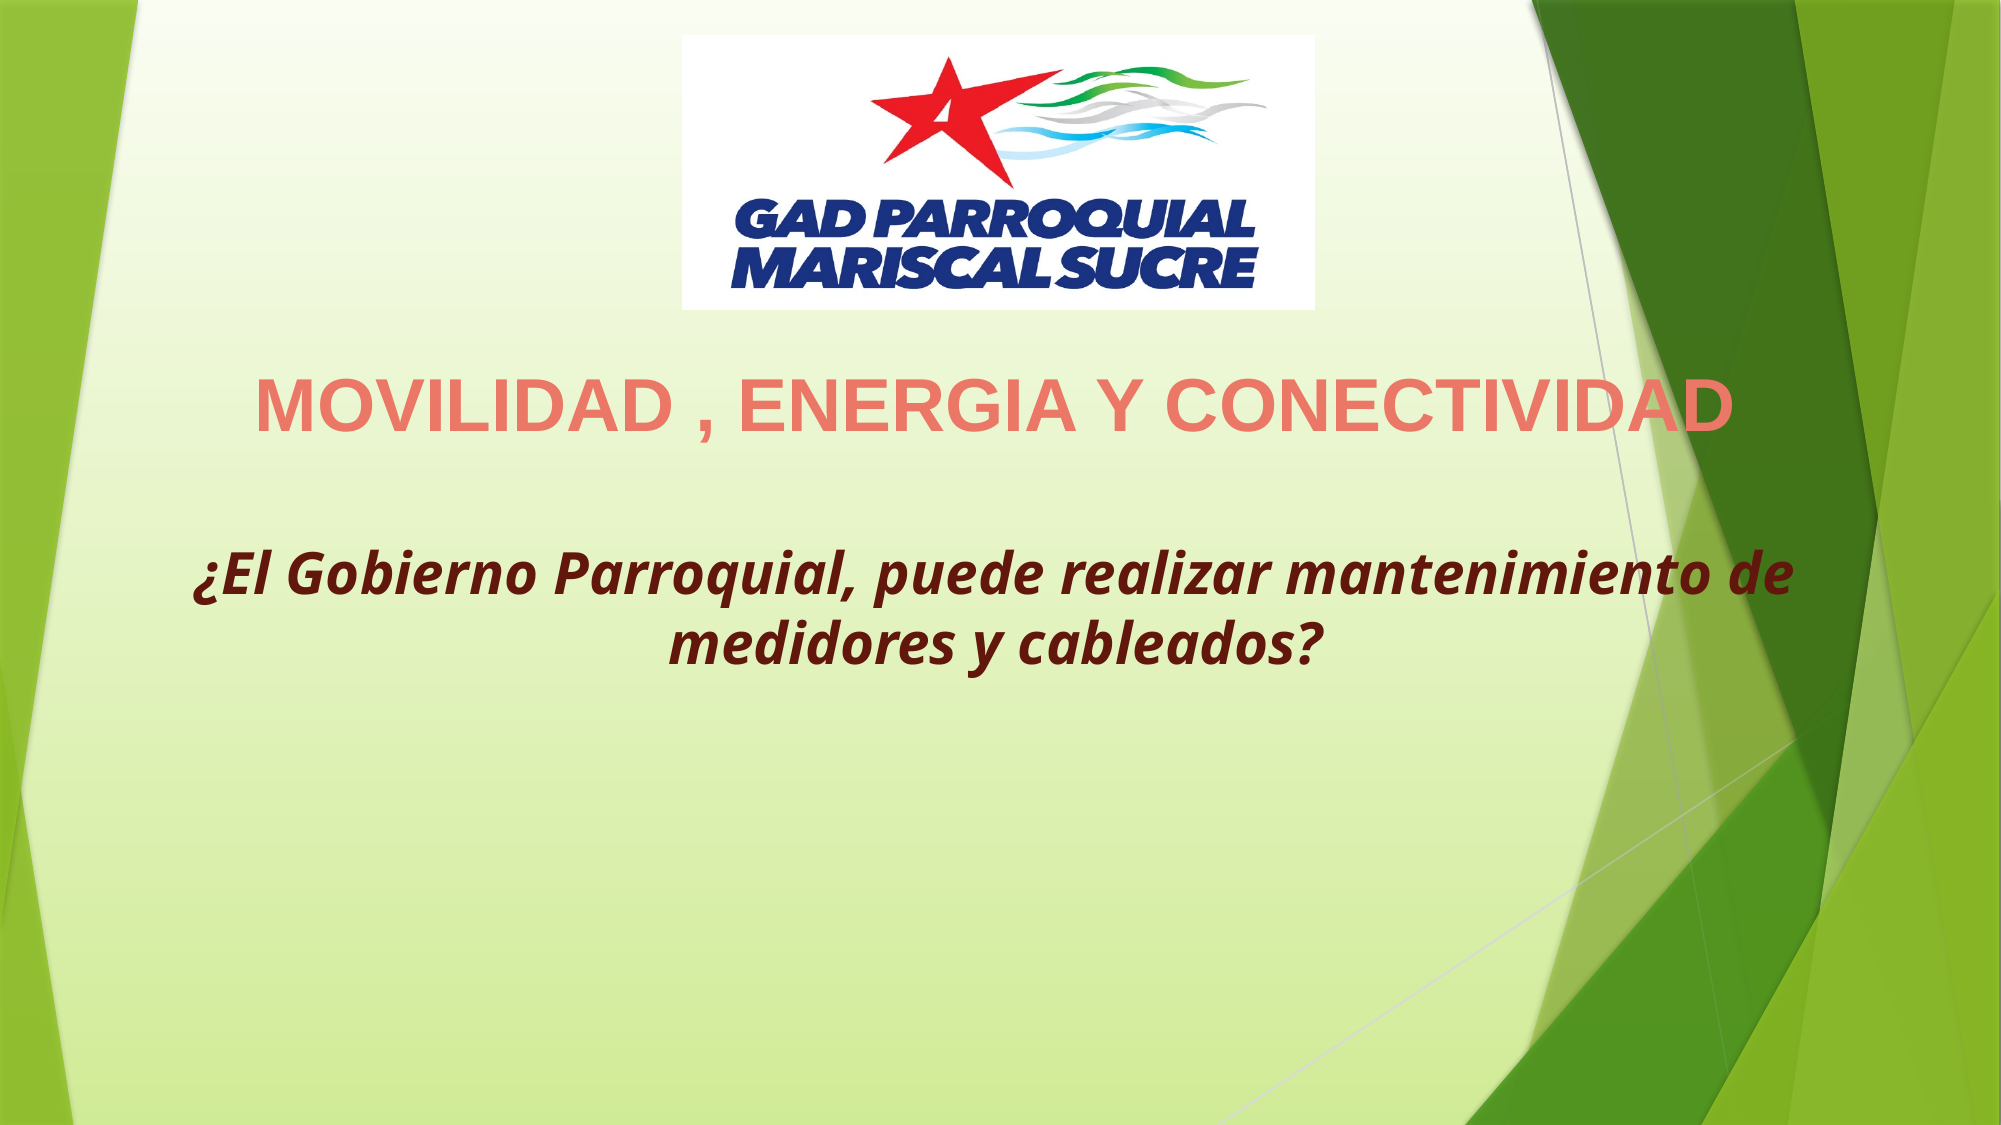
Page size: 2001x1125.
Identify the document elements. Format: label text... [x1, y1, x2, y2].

text_box MOVILIDAD , ENERGIA Y CONECTIVIDAD ¿El Gobierno Parroquial, puede realizar mantenimiento de medidores y cableados? [73, 348, 1918, 684]
picture [681, 34, 1315, 311]
